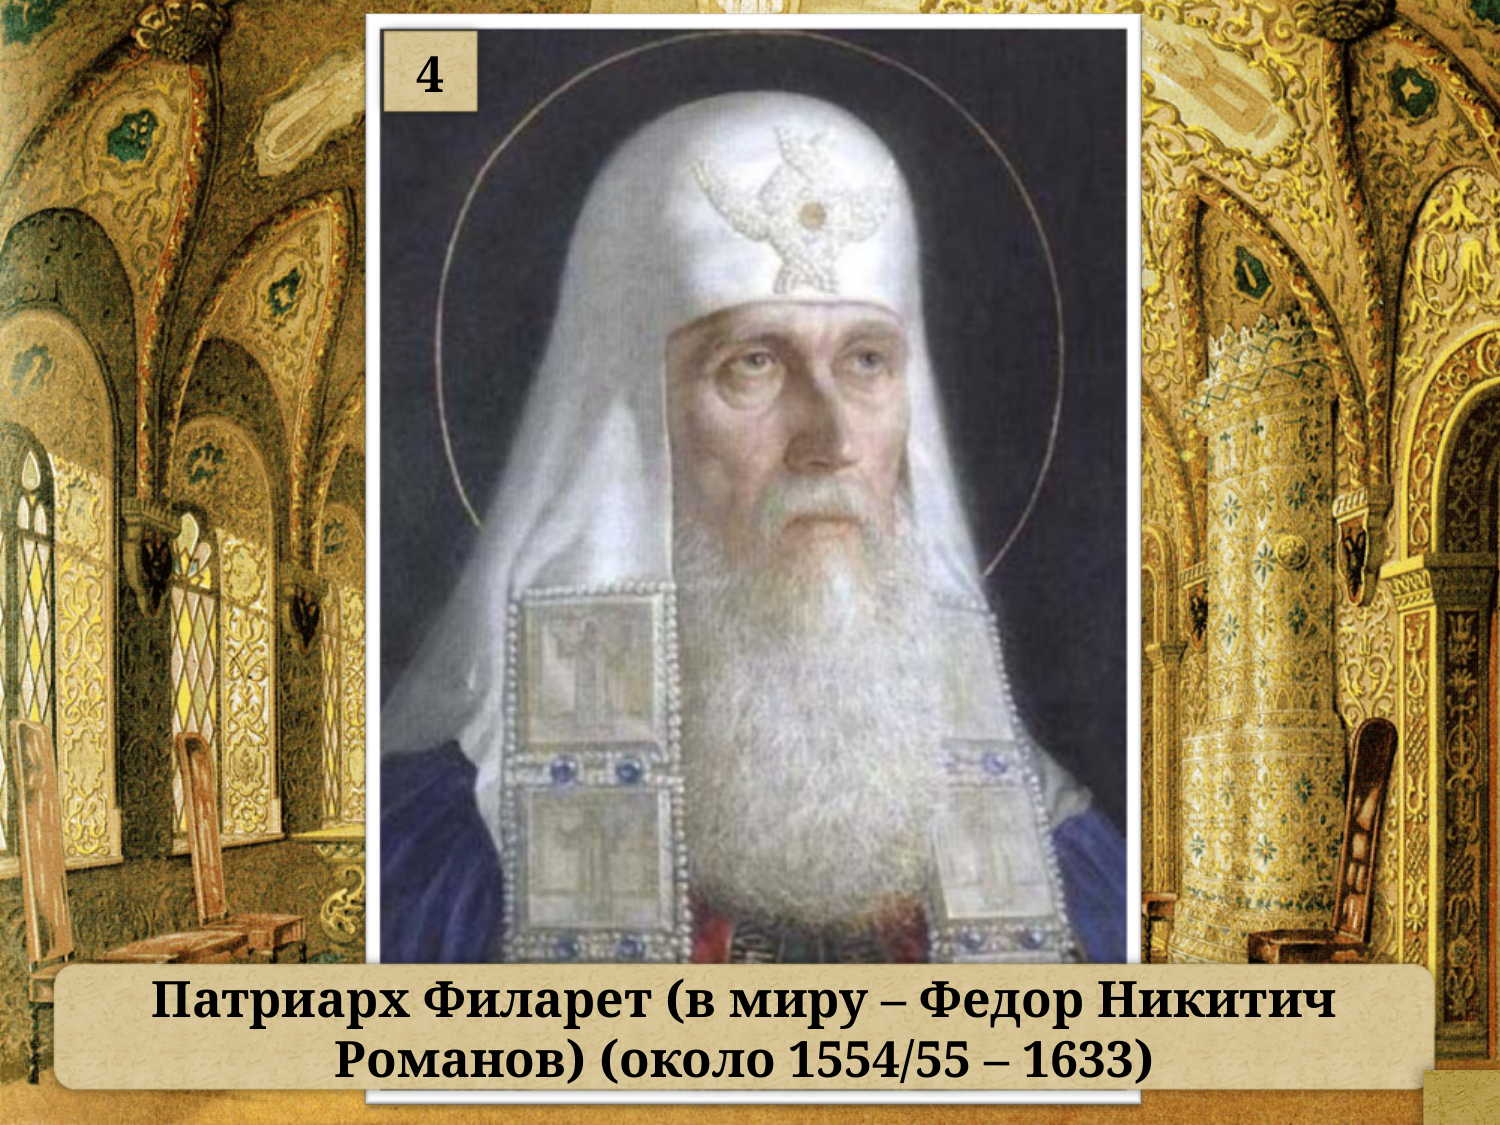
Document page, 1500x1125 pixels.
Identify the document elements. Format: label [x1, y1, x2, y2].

text_box [1423, 1070, 1500, 1125]
text_box [367, 11, 495, 130]
picture [0, 0, 1500, 1125]
text_box [31, 934, 1468, 1111]
